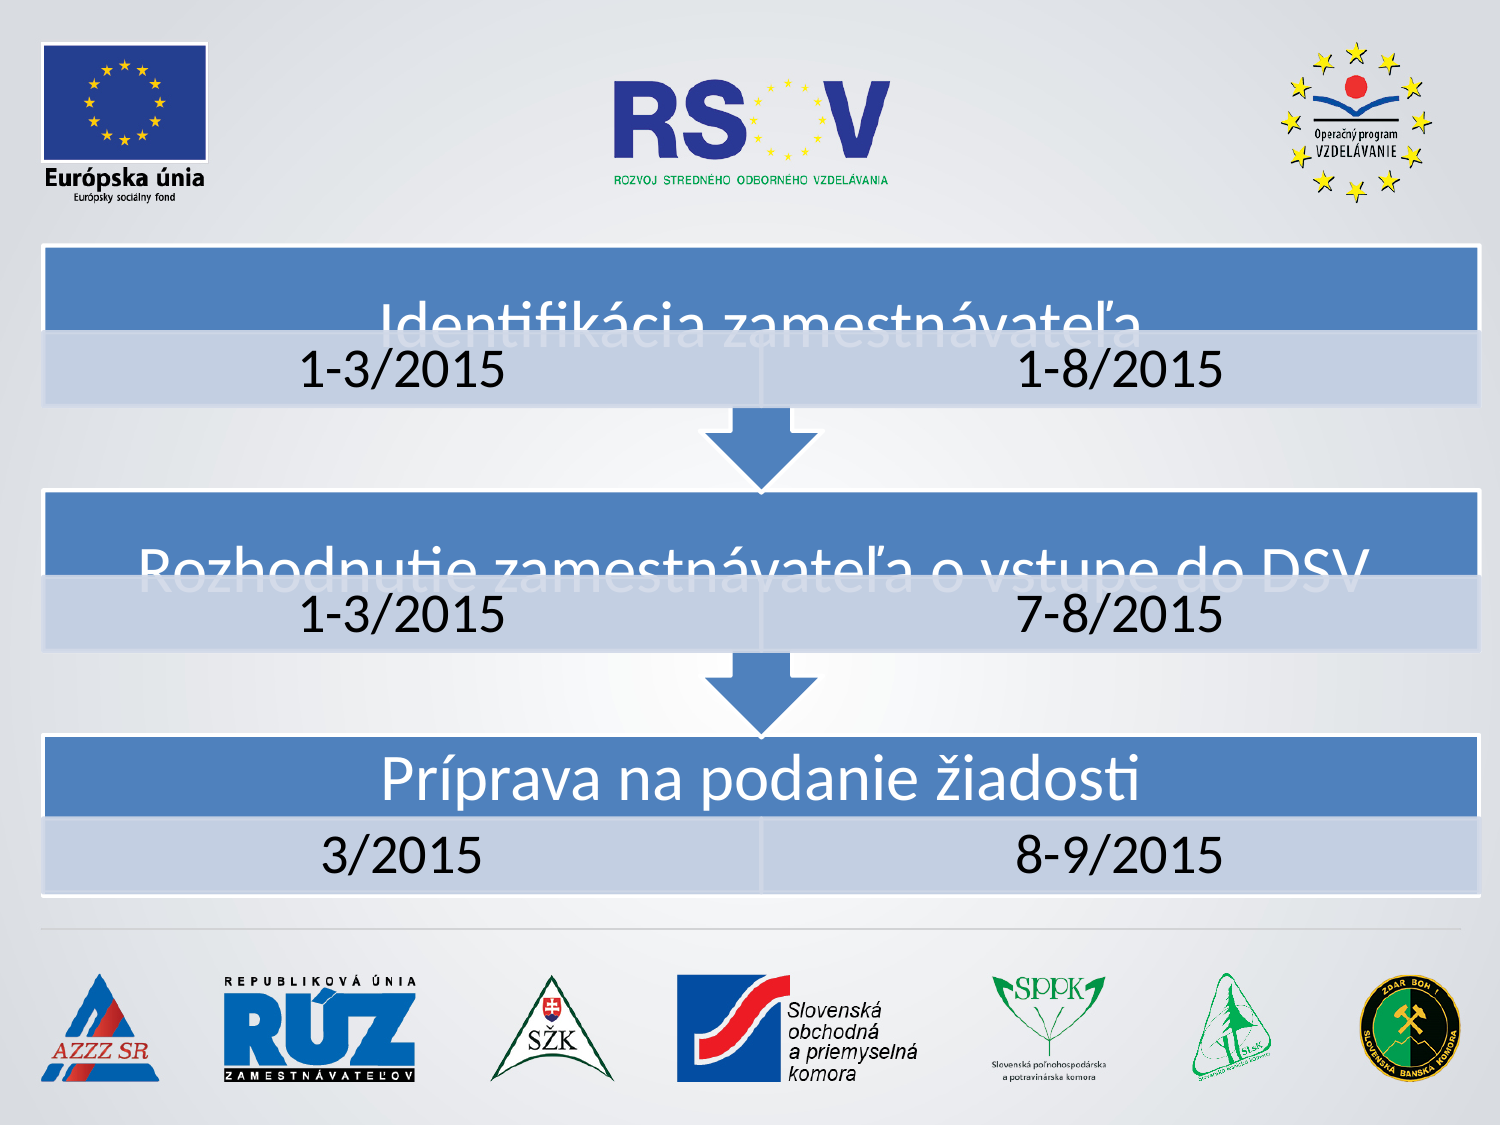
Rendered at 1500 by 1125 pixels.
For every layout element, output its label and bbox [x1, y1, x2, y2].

text_box [42, 245, 1480, 897]
picture [0, 0, 1500, 1125]
